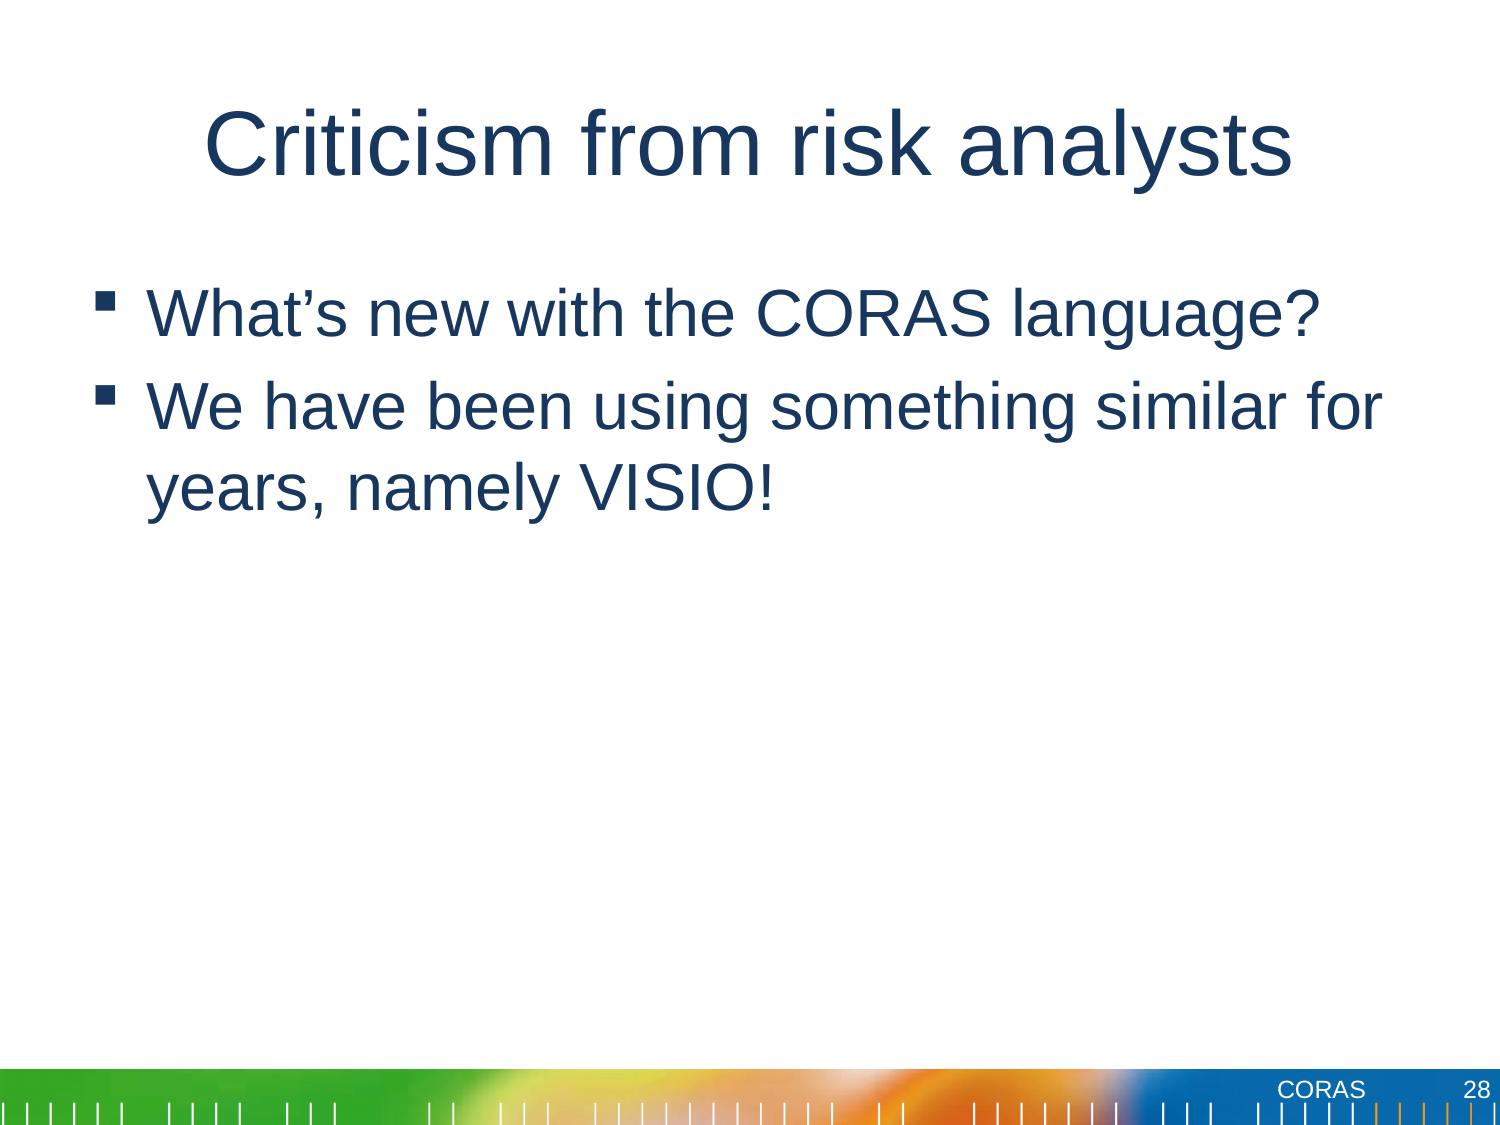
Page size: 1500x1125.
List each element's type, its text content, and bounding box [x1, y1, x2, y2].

list What’s new with the CORAS language? We have been using something similar for years, namely VISIO! [75, 262, 1425, 1005]
picture [0, 1069, 1500, 1125]
title Criticism from risk analysts [75, 45, 1425, 233]
slide_number 28 [1156, 1058, 1500, 1119]
